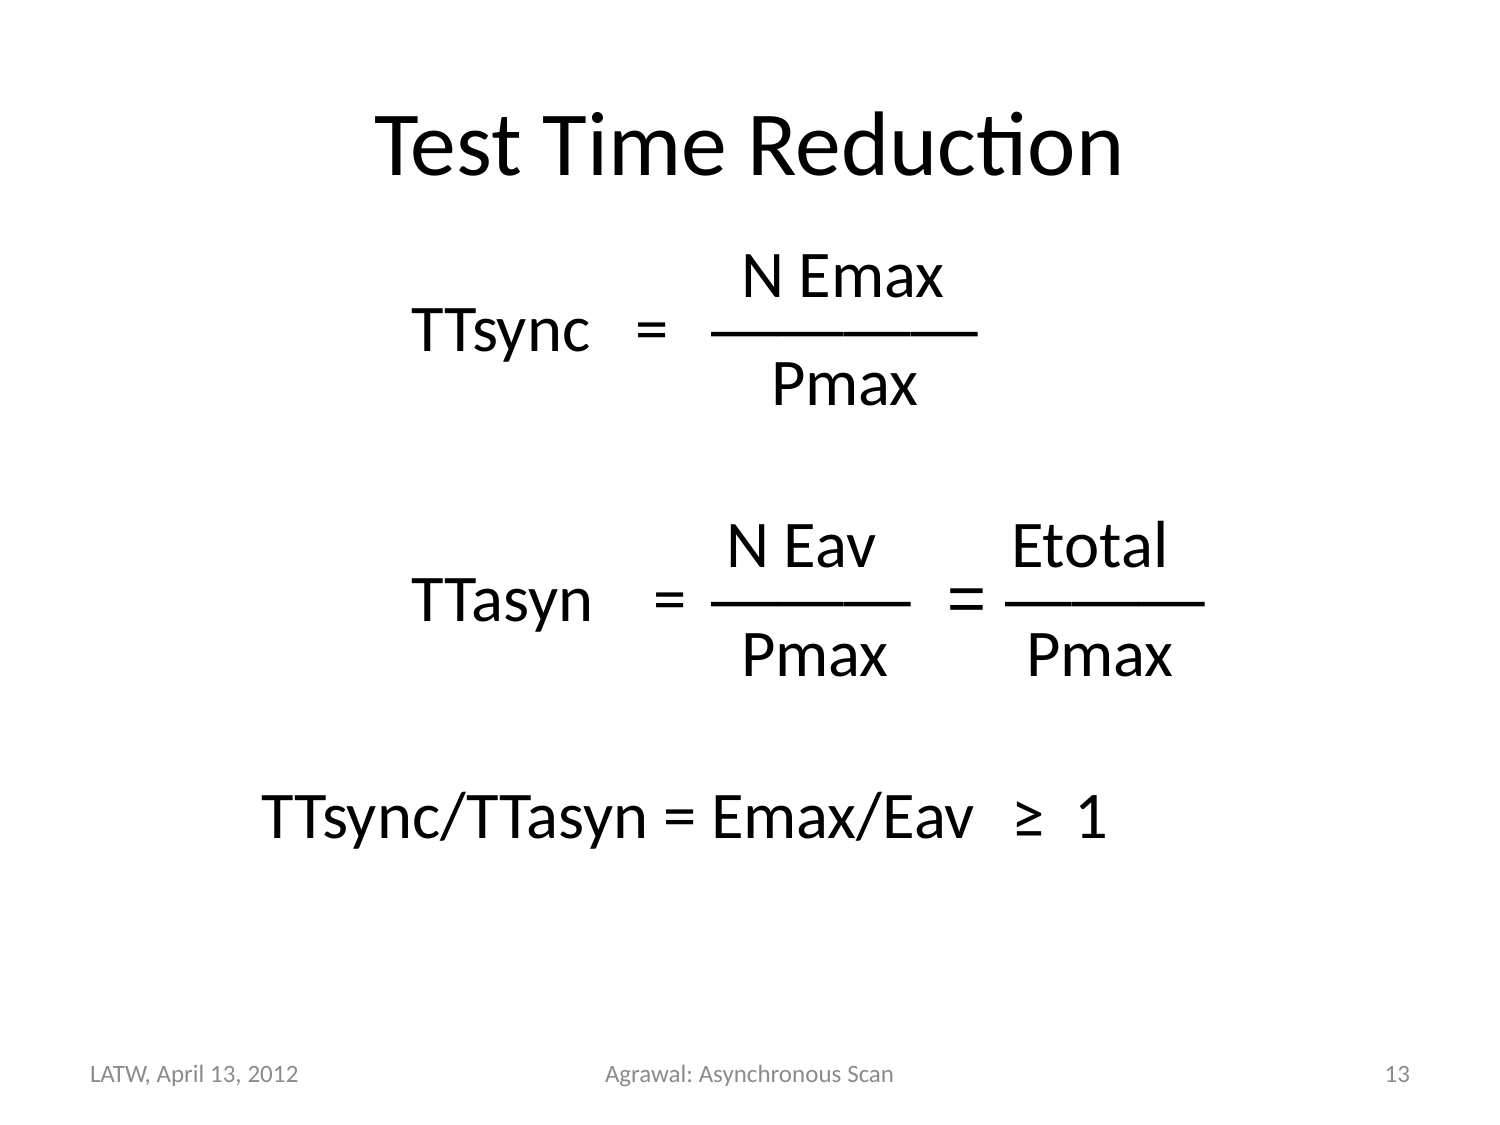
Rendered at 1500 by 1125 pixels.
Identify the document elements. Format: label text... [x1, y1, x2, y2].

title Test Time Reduction [75, 45, 1425, 233]
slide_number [75, 1042, 425, 1103]
text_box N Emax TTsync = ———— Pmax N Eav Etotal TTasyn = ——— = ——— Pmax Pmax TTsync/TTasyn = Emax/Eav ≥ 1 [246, 248, 1310, 914]
slide_number 13 [1074, 1042, 1425, 1103]
footer Agrawal: Asynchronous Scan [512, 1042, 988, 1103]
